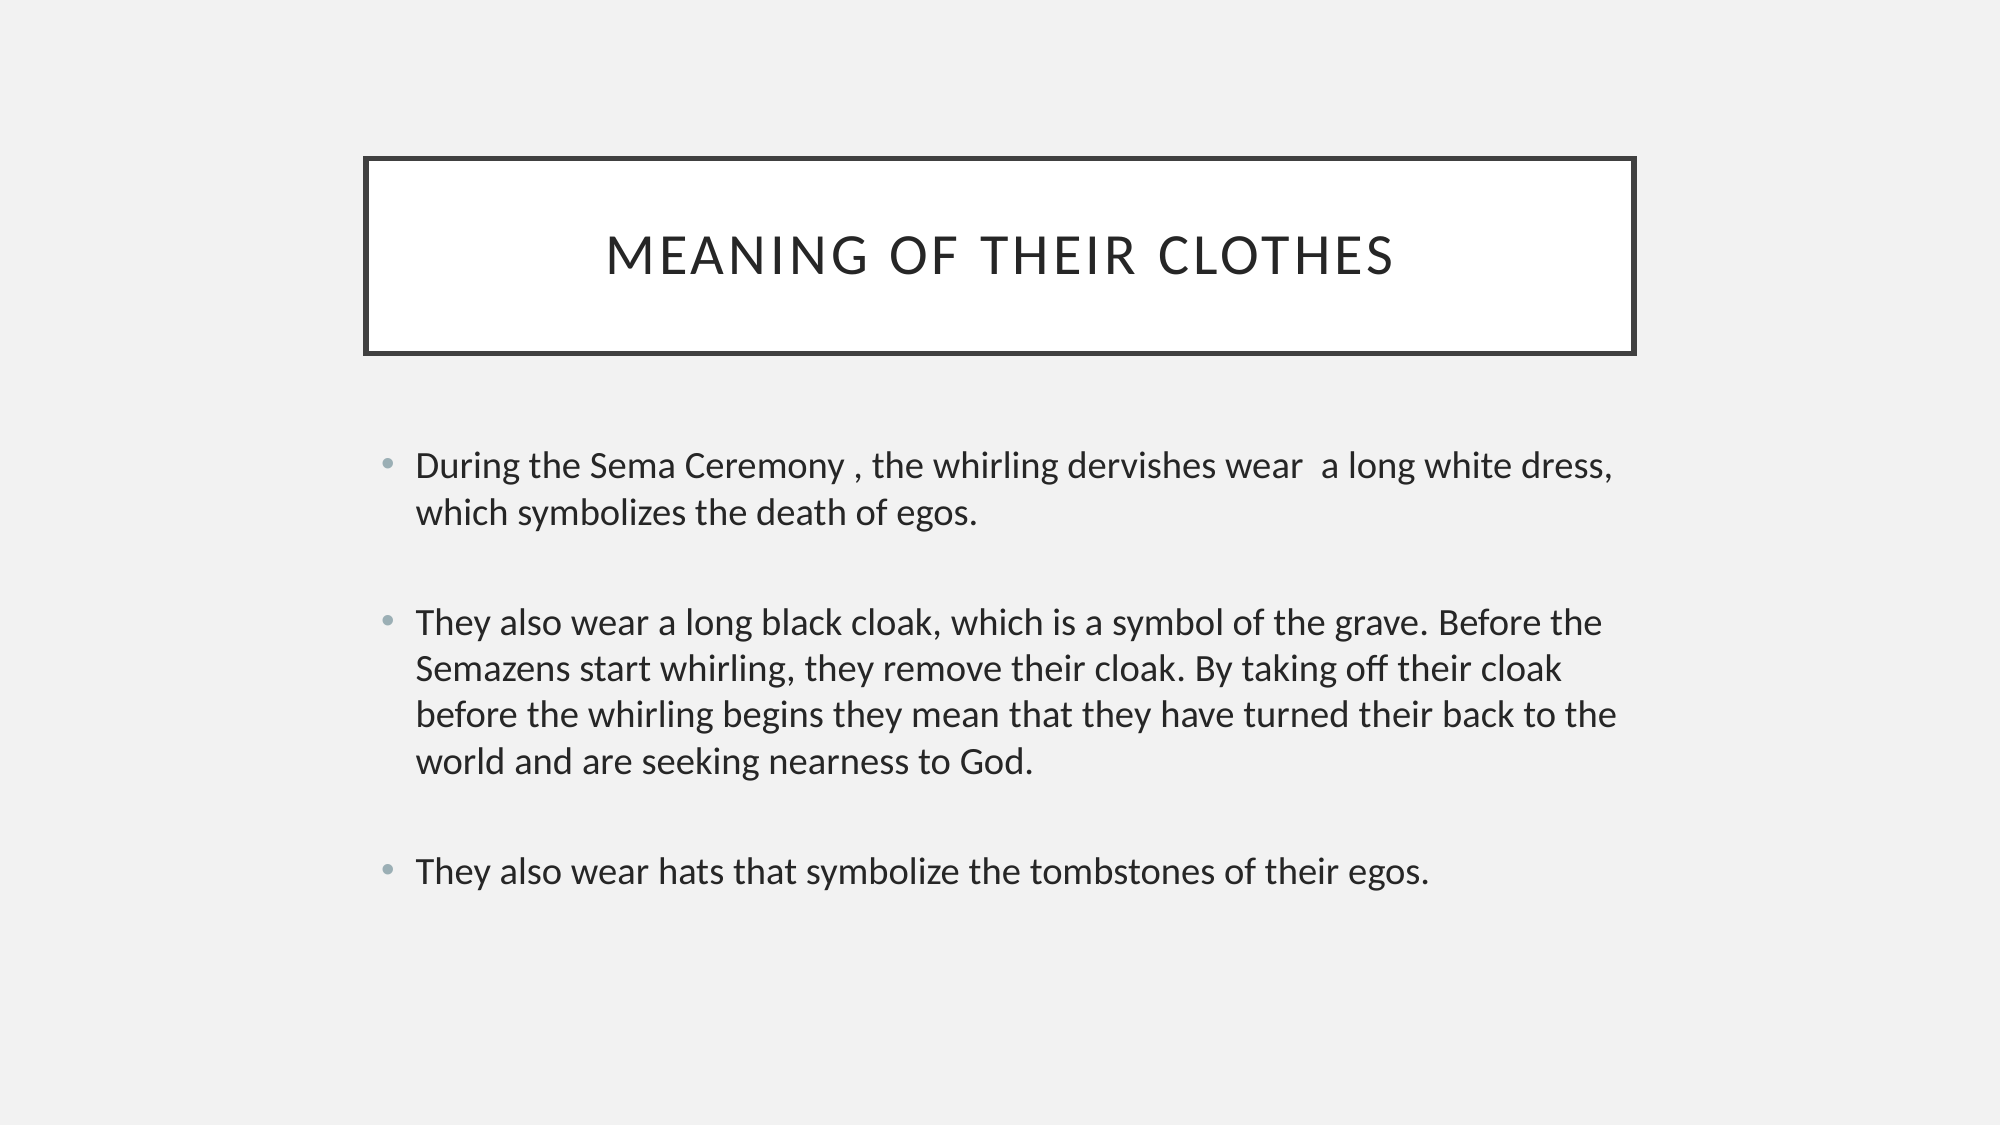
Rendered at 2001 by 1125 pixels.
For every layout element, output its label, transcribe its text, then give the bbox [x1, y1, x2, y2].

list During the Sema Ceremony , the whirling dervishes wear a long white dress, which symbolizes the death of egos. They also wear a long black cloak, which is a symbol of the grave. Before the Semazens start whirling, they remove their cloak. By taking off their cloak before the whirling begins they mean that they have turned their back to the world and are seeking nearness to God. They also wear hats that symbolize the tombstones of their egos. [366, 432, 1634, 905]
title Meanıng of theır clothes [363, 156, 1637, 356]
